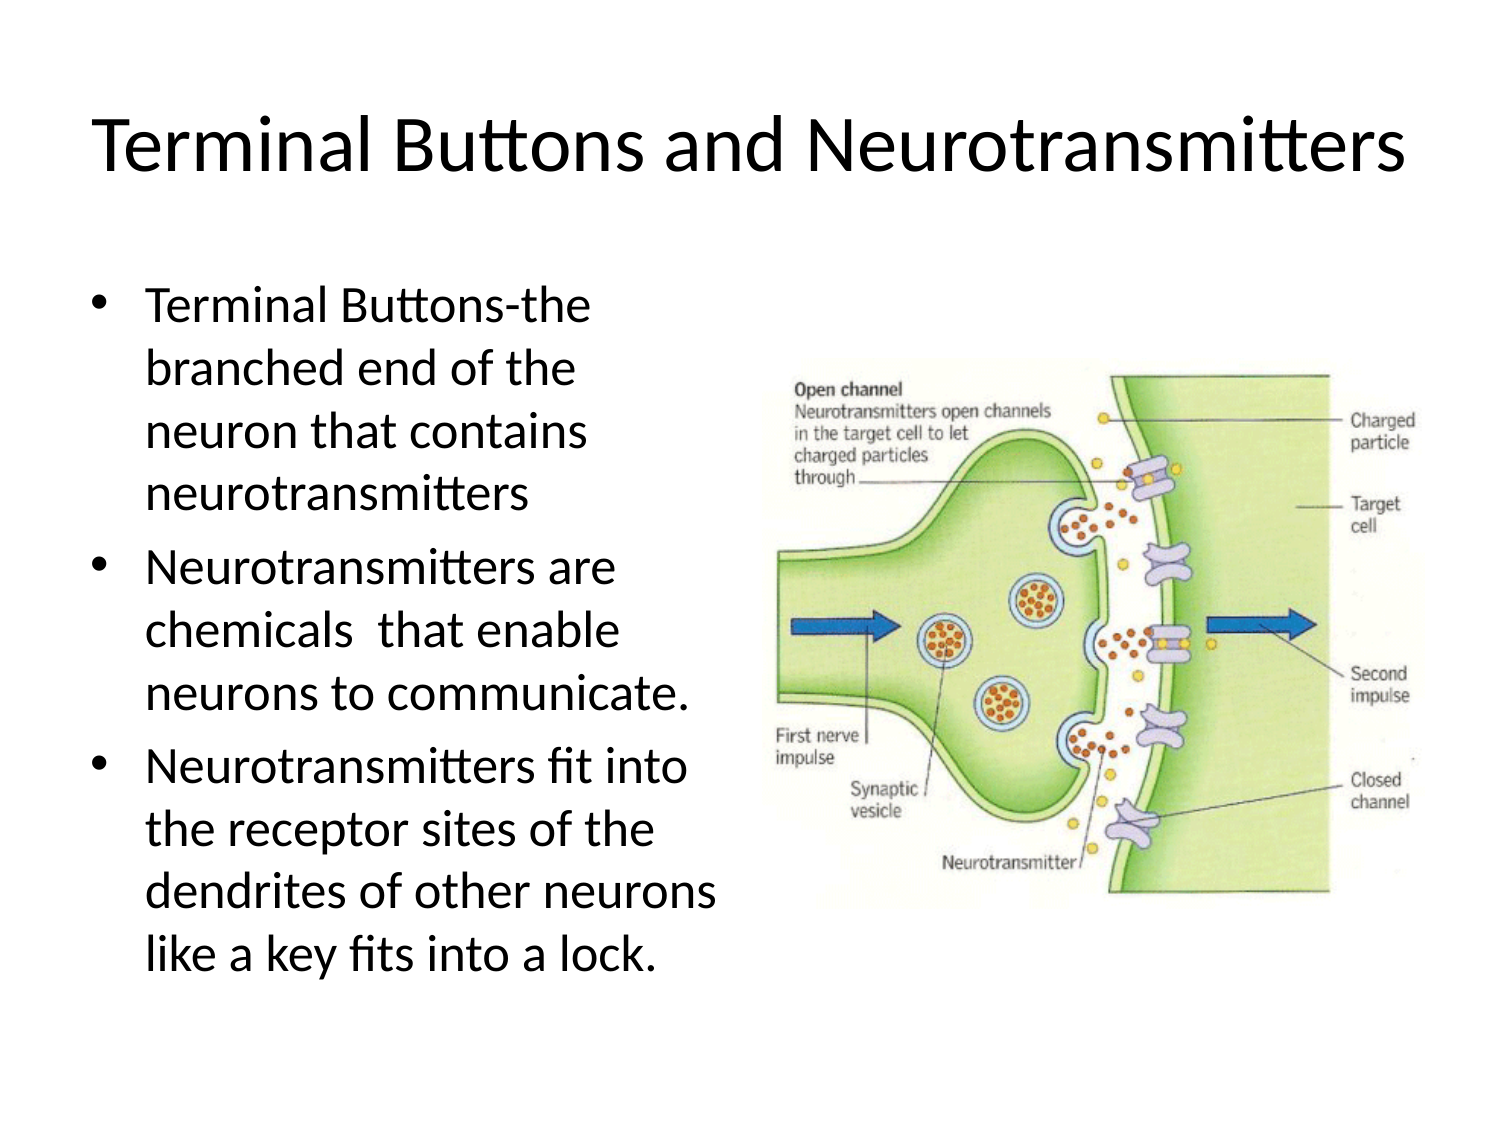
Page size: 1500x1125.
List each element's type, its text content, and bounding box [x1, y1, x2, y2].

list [762, 262, 1426, 1006]
title Terminal Buttons and Neurotransmitters [75, 45, 1425, 233]
list Terminal Buttons-the branched end of the neuron that contains neurotransmitters Neurotransmitters are chemicals that enable neurons to communicate. Neurotransmitters fit into the receptor sites of the dendrites of other neurons like a key fits into a lock. [75, 262, 738, 1005]
